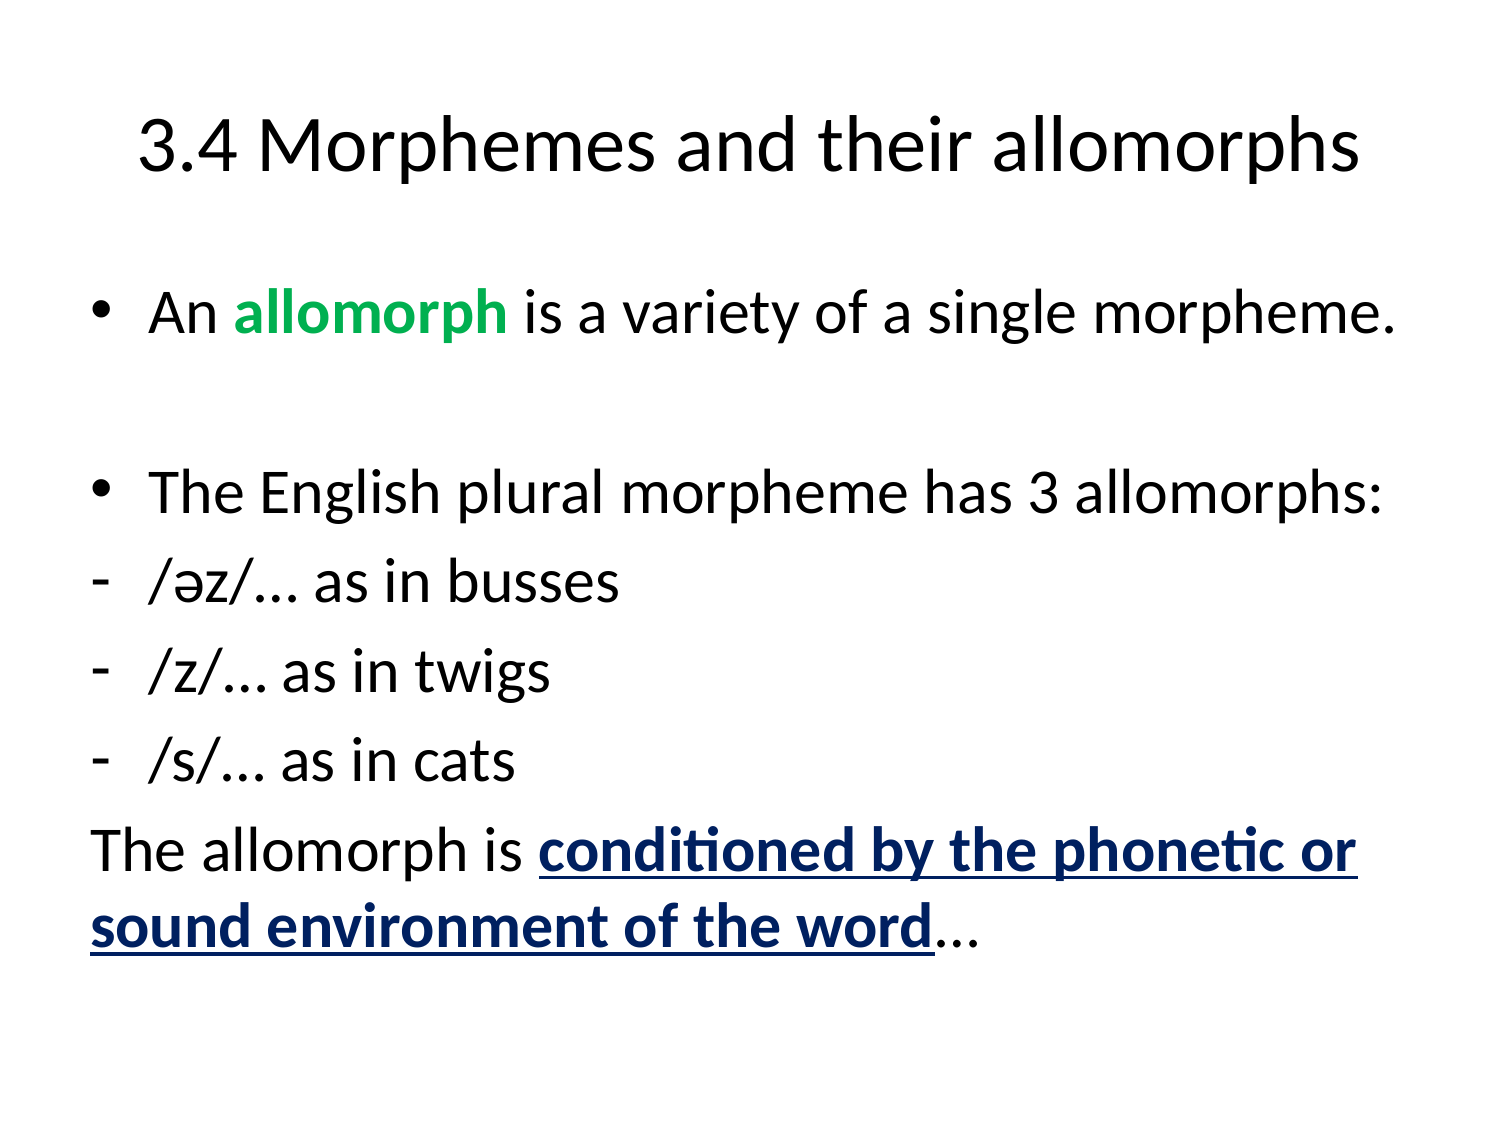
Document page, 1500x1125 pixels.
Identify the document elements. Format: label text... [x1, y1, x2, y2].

title 3.4 Morphemes and their allomorphs [75, 45, 1425, 233]
list An allomorph is a variety of a single morpheme. The English plural morpheme has 3 allomorphs: /әz/… as in busses /z/… as in twigs /s/… as in cats The allomorph is conditioned by the phonetic or sound environment of the word… [75, 262, 1425, 1005]
